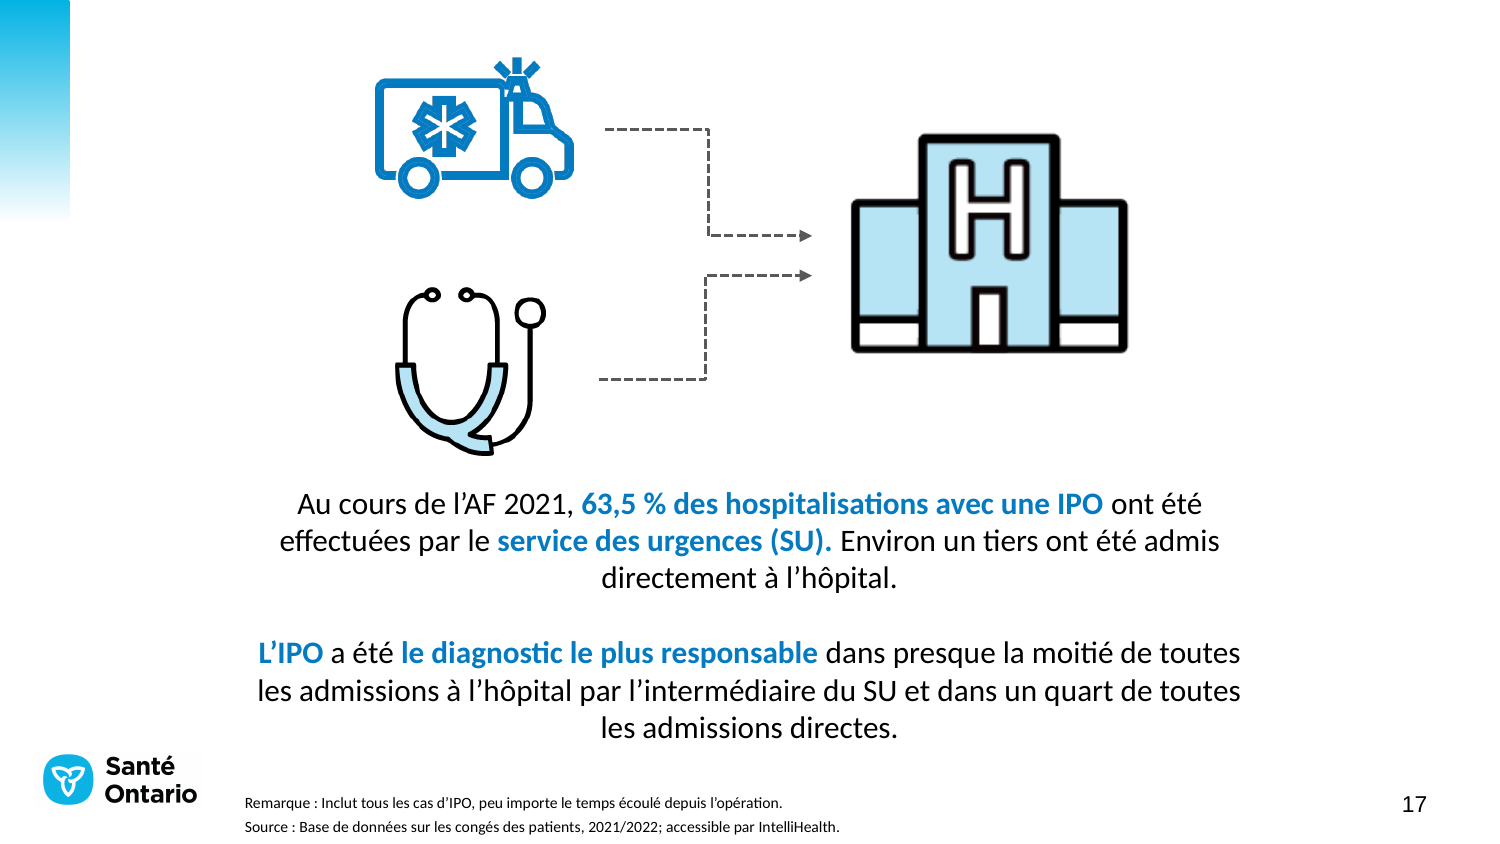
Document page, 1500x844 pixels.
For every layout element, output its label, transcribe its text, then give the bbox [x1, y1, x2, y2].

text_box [604, 129, 813, 237]
picture [363, 46, 586, 213]
text_box Remarque : Inclut tous les cas d’IPO, peu importe le temps écoulé depuis l’opération. Source : Base de données sur les congés des patients, 2021/2022; accessible par IntelliHealth. [233, 787, 1267, 842]
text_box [598, 275, 813, 380]
picture [372, 275, 564, 467]
picture [34, 750, 204, 809]
text_box Au cours de l’AF 2021, 63,5 % des hospitalisations avec une IPO ont été effectuées par le service des urgences (SU). Environ un tiers ont été admis directement à l’hôpital. L’IPO a été le diagnostic le plus responsable dans presque la moitié de toutes les admissions à l’hôpital par l’intermédiaire du SU et dans un quart de toutes les admissions directes. [233, 477, 1267, 671]
picture [811, 74, 1167, 430]
